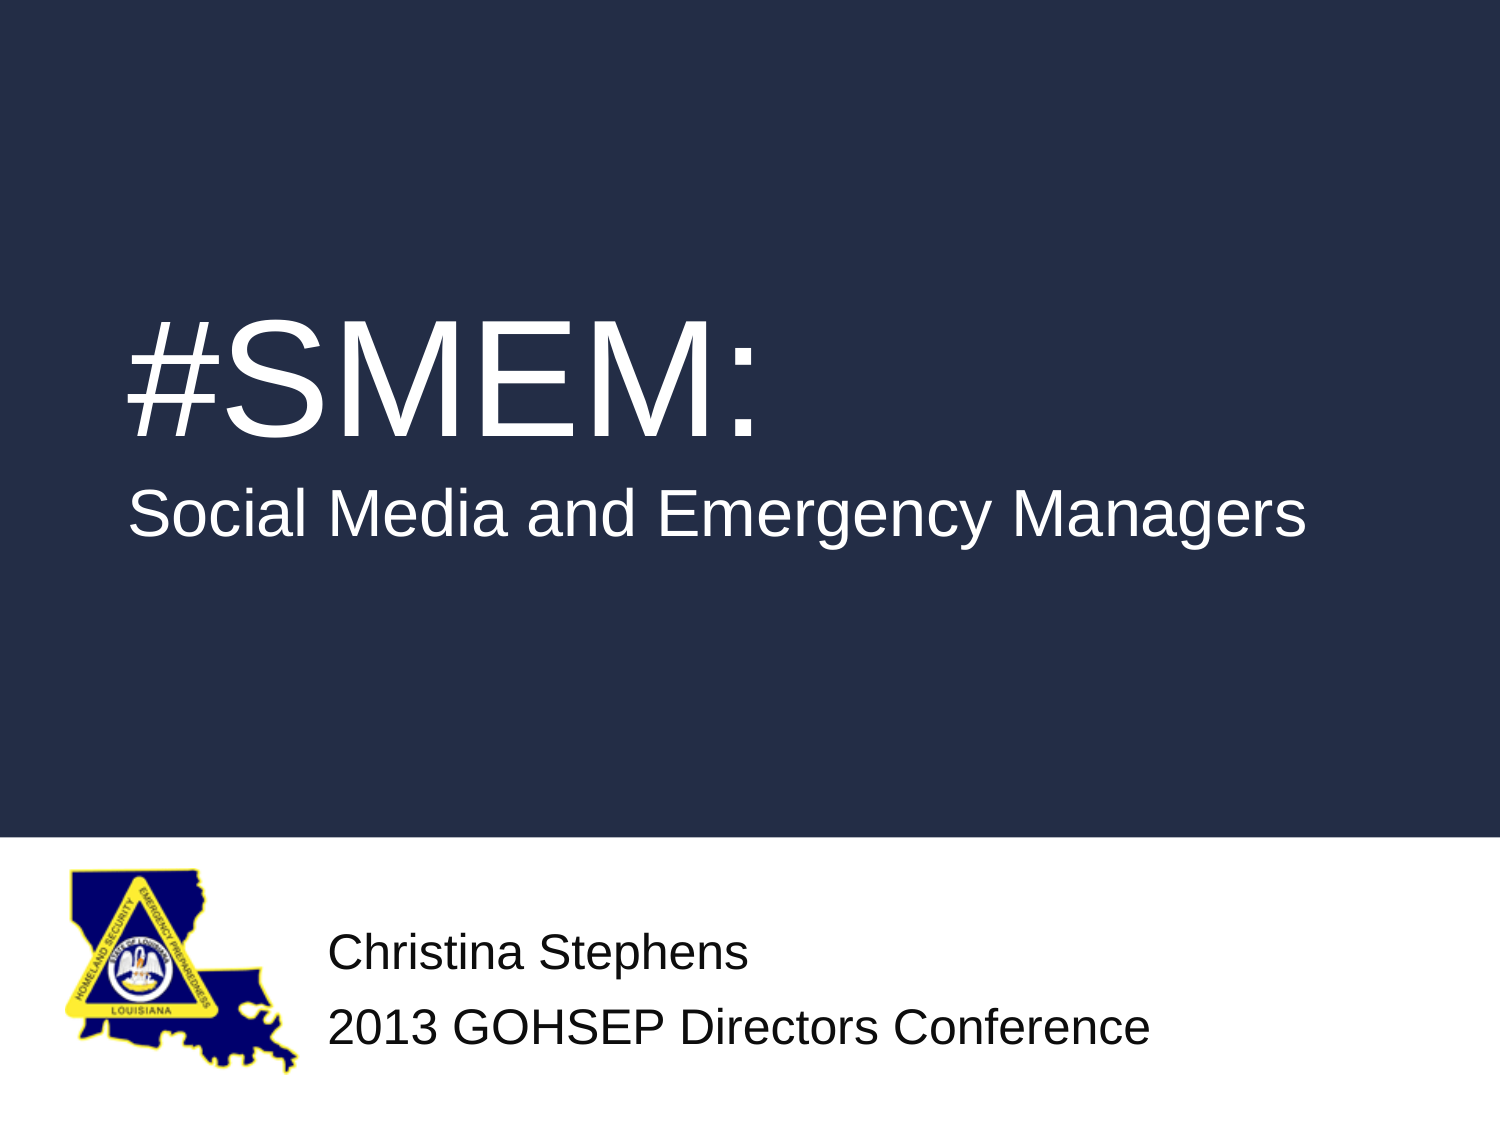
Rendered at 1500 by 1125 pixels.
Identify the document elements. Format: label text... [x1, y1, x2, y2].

text_box #SMEM: Social Media and Emergency Managers [112, 262, 1388, 563]
text_box Christina Stephens 2013 GOHSEP Directors Conference [312, 912, 1438, 1025]
text_box [0, 0, 1500, 839]
picture [65, 868, 301, 1076]
